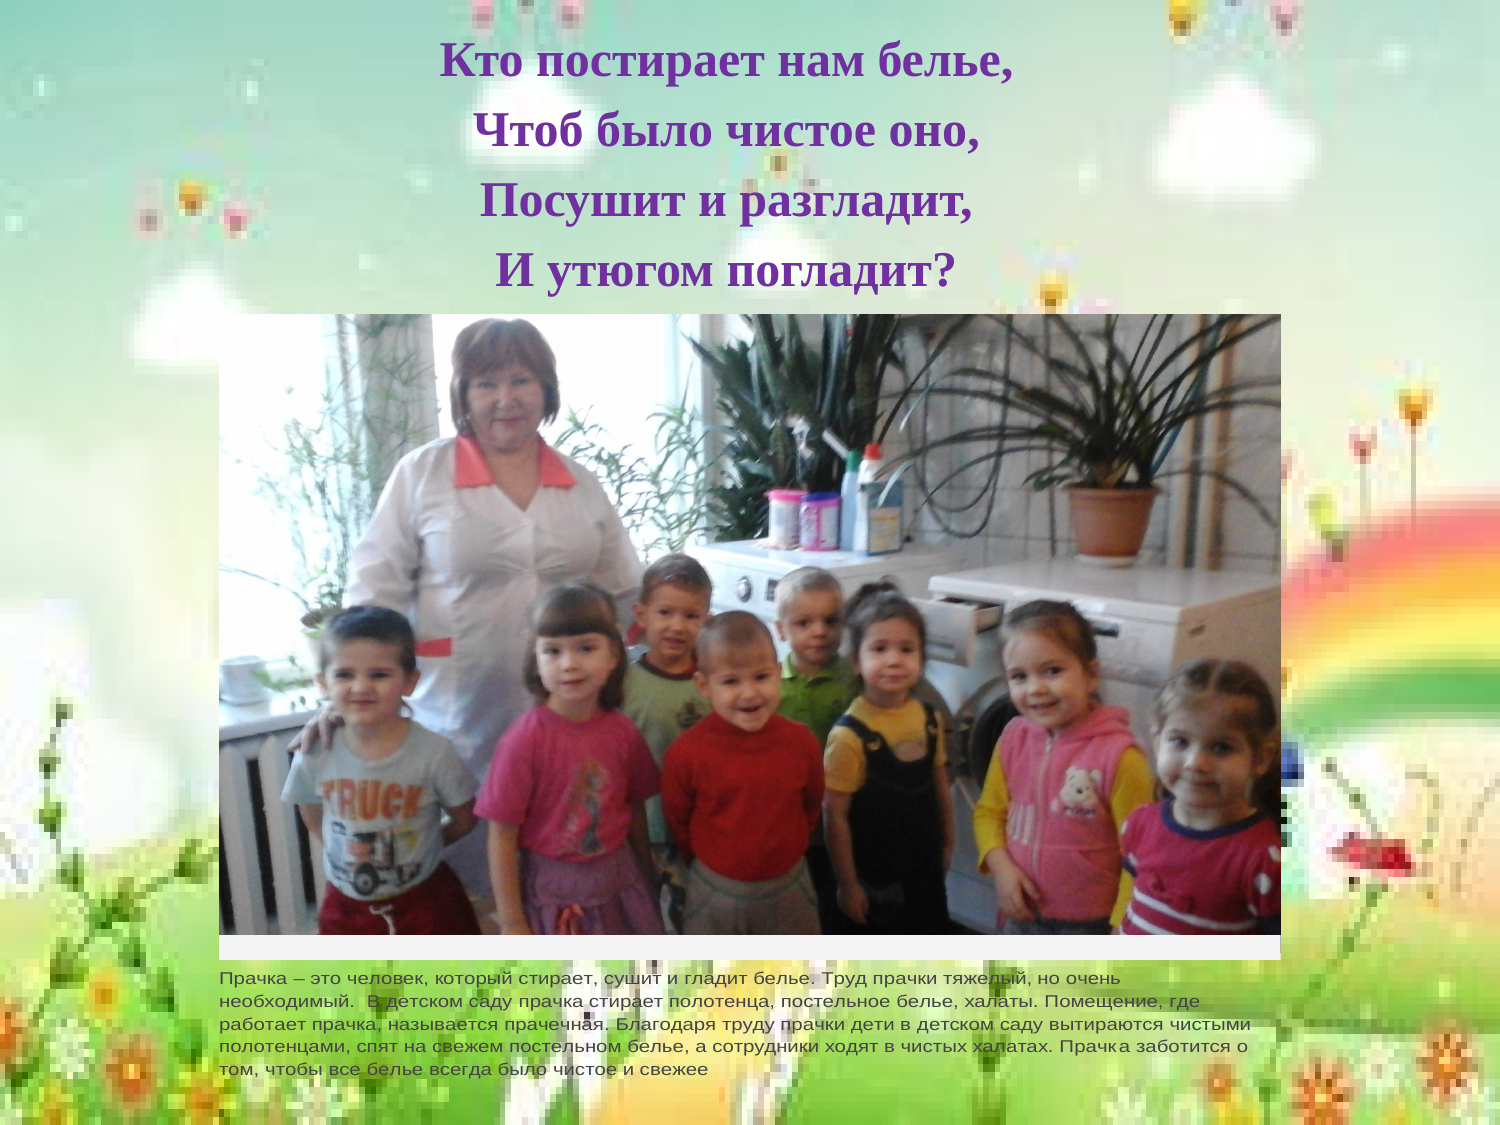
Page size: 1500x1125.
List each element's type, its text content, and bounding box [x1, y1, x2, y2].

picture [0, 0, 1500, 1125]
list Кто постирает нам белье, Чтоб было чистое оно, Посушит и разгладит, И утюгом погладит? [76, 19, 1376, 303]
